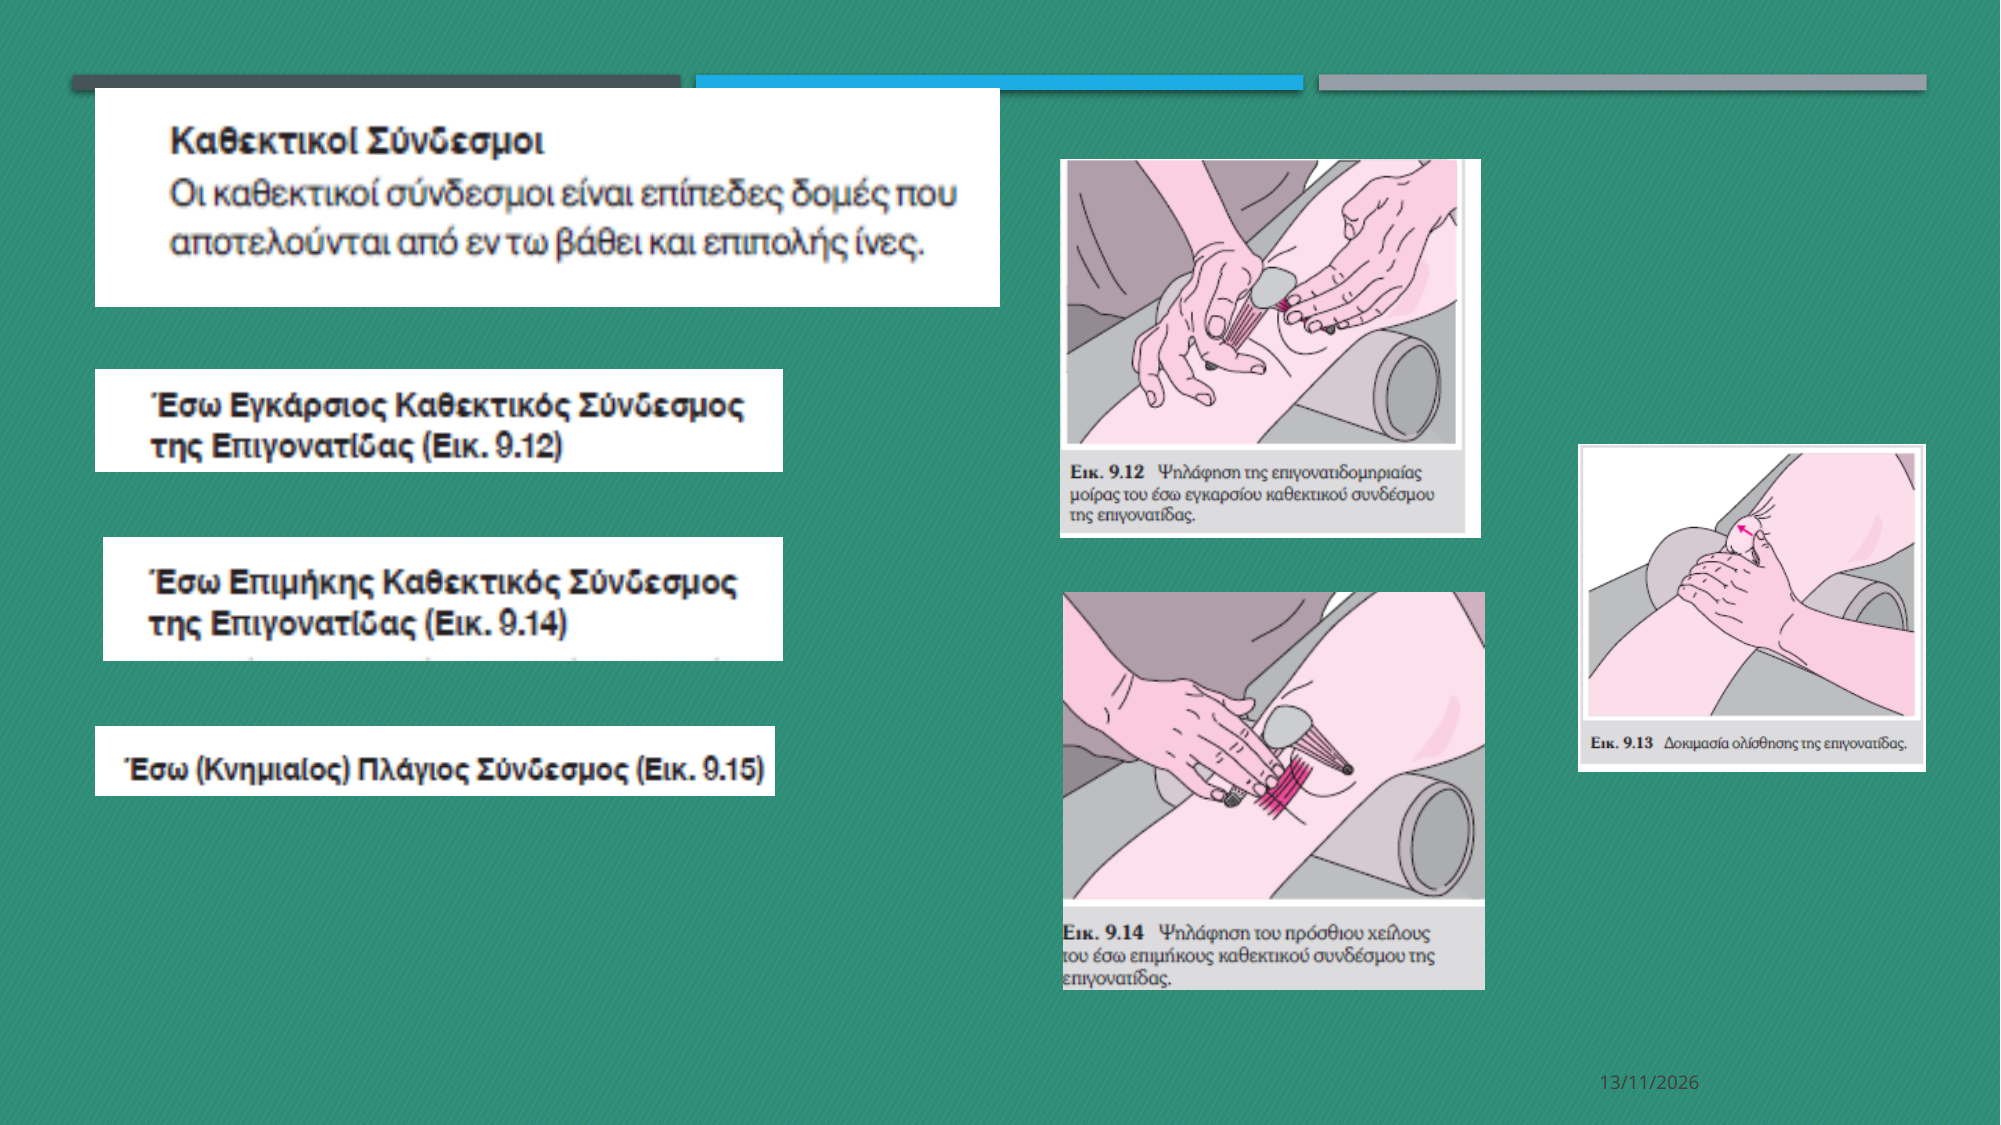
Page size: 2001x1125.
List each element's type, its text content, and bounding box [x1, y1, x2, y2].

picture [1577, 443, 1927, 773]
picture [1063, 591, 1485, 991]
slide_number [1247, 1053, 1715, 1114]
picture [94, 726, 775, 797]
picture [94, 87, 1001, 307]
title ω [1004, 115, 1905, 311]
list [94, 368, 783, 473]
picture [102, 537, 783, 662]
picture [1060, 158, 1482, 539]
